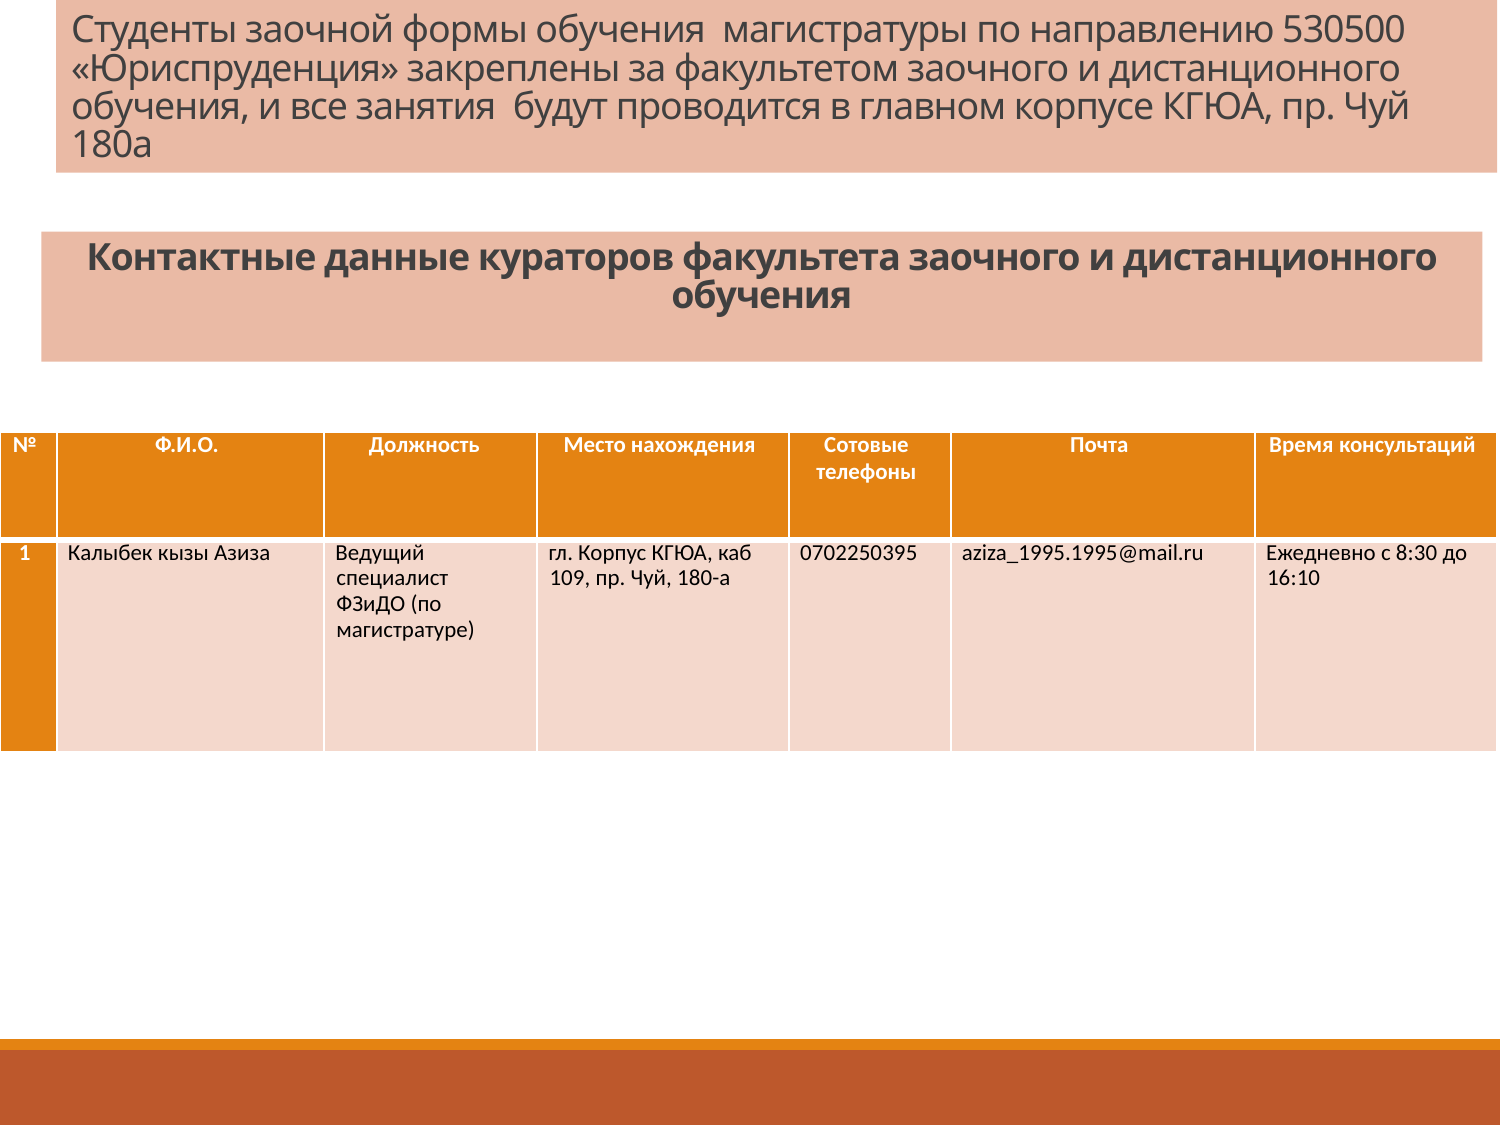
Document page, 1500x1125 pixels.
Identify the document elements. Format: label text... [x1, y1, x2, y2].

table_header Сотовые телефоны [790, 433, 950, 537]
table_cell Ежедневно с 8:30 до 16:10 [1256, 543, 1496, 751]
table_header Ф.И.О. [58, 433, 323, 537]
table_cell Калыбек кызы Азиза [58, 543, 323, 751]
title Студенты заочной формы обучения магистратуры по направлению 530500 «Юриспруденция» закреплены за факультетом заочного и дистанционного обучения, и все занятия будут проводится в главном корпусе КГЮА, пр. Чуй 180а [56, 0, 1498, 173]
table_header № [1, 433, 56, 537]
table_cell гл. Корпус КГЮА, каб 109, пр. Чуй, 180-а [538, 543, 788, 751]
table_header Место нахождения [538, 433, 788, 537]
table_cell 1 [1, 543, 56, 751]
table_header Должность [325, 433, 536, 537]
table_header Почта [952, 433, 1254, 537]
table_cell Ведущий специалист ФЗиДО (по магистратуре) [325, 543, 536, 751]
table_cell aziza_1995.1995@mail.ru [952, 543, 1254, 751]
table_cell 0702250395 [790, 543, 950, 751]
text_box Контактные данные кураторов факультета заочного и дистанционного обучения [41, 231, 1483, 362]
table_header Время консультаций [1256, 433, 1496, 537]
